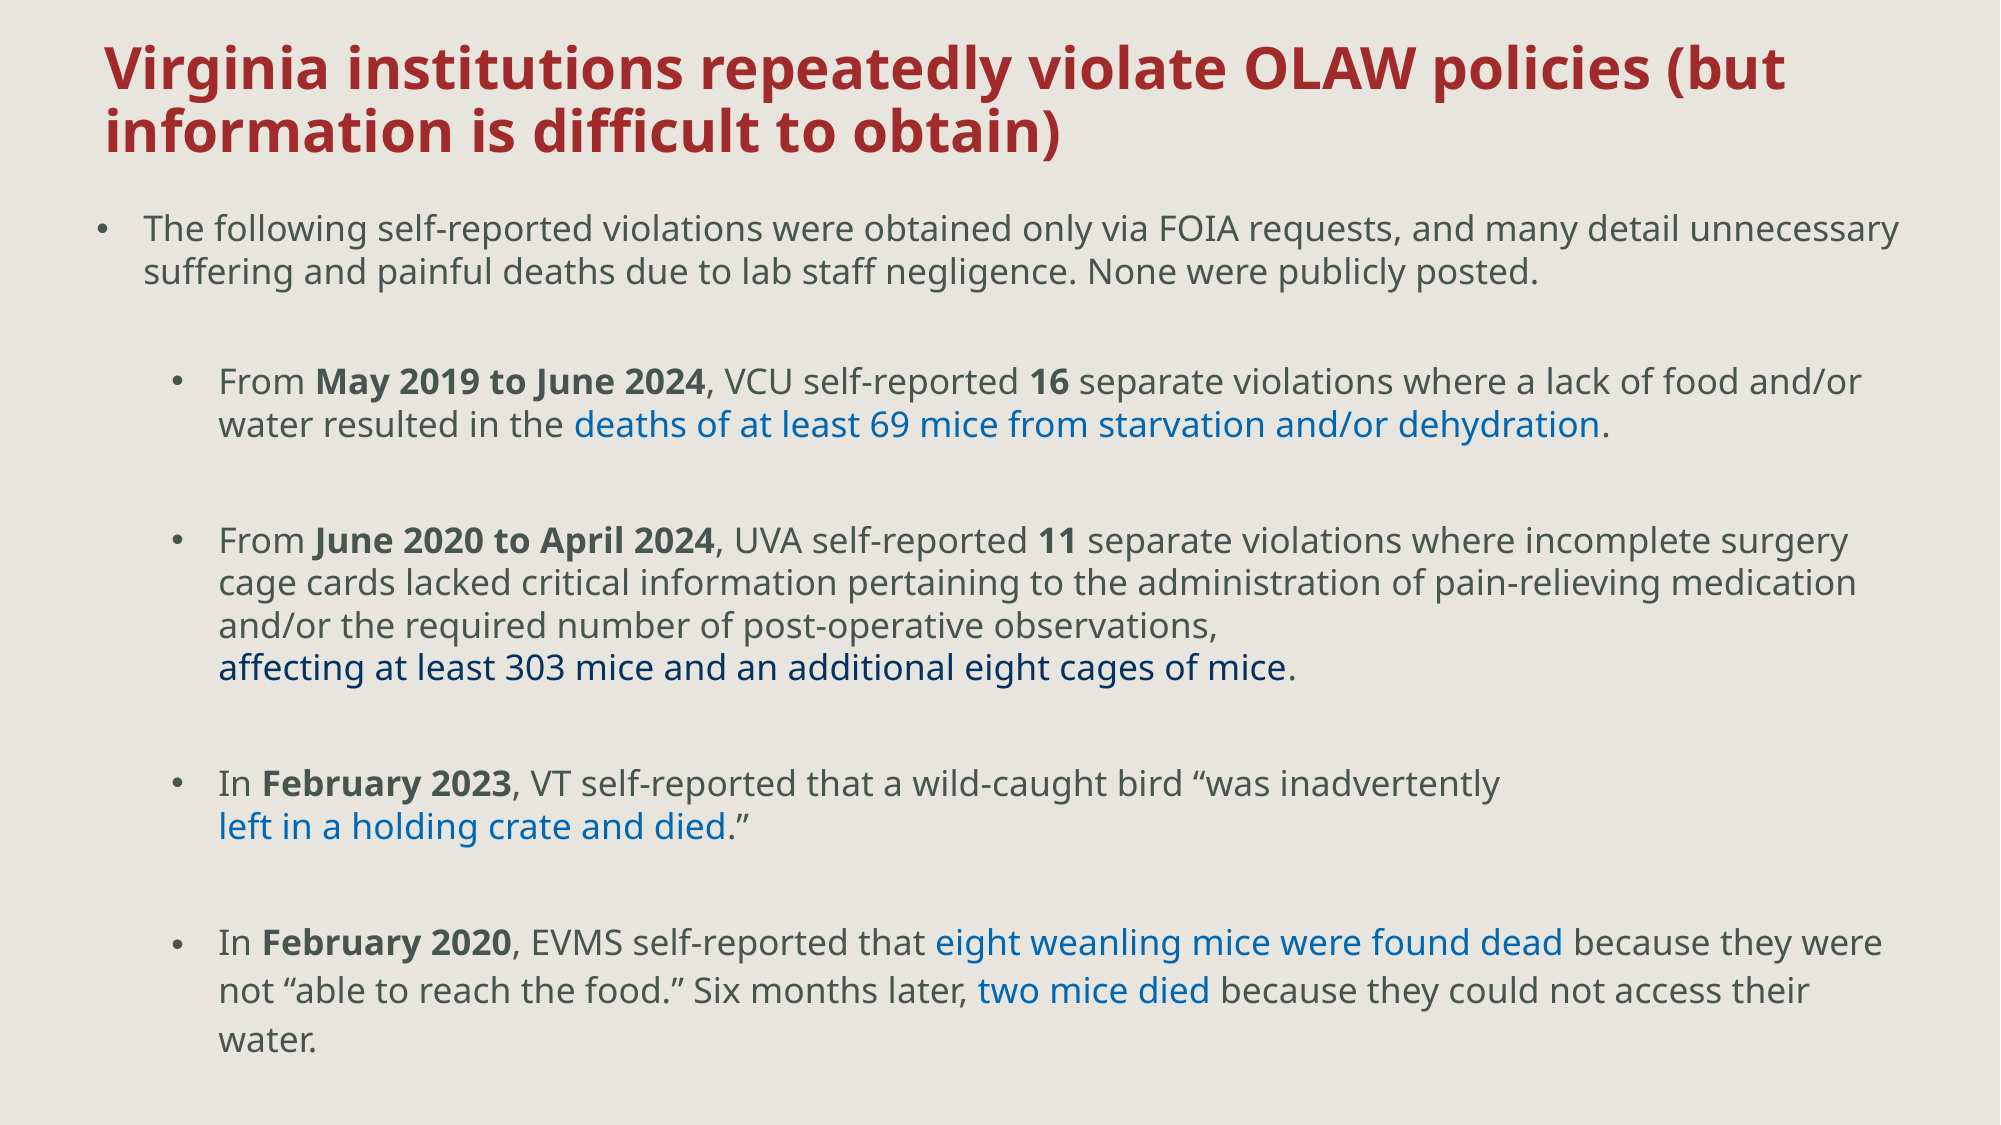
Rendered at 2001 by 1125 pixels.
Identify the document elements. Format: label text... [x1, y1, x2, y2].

text_box The following self-reported violations were obtained only via FOIA requests, and many detail unnecessary suffering and painful deaths due to lab staff negligence. None were publicly posted. From May 2019 to June 2024, VCU self-reported 16 separate violations where a lack of food and/or water resulted in the deaths of at least 69 mice from starvation and/or dehydration. From June 2020 to April 2024, UVA self-reported 11 separate violations where incomplete surgery cage cards lacked critical information pertaining to the administration of pain-relieving medication and/or the required number of post-operative observations, affecting at least 303 mice and an additional eight cages of mice. In February 2023, VT self-reported that a wild-caught bird “was inadvertently left in a holding crate and died.” In February 2020, EVMS self-reported that eight weanling mice were found dead because they were not “able to reach the food.” Six months later, two mice died because they could not access their water. [81, 199, 1919, 1067]
title Virginia institutions repeatedly violate OLAW policies (but information is difficult to obtain) [89, 28, 1934, 176]
